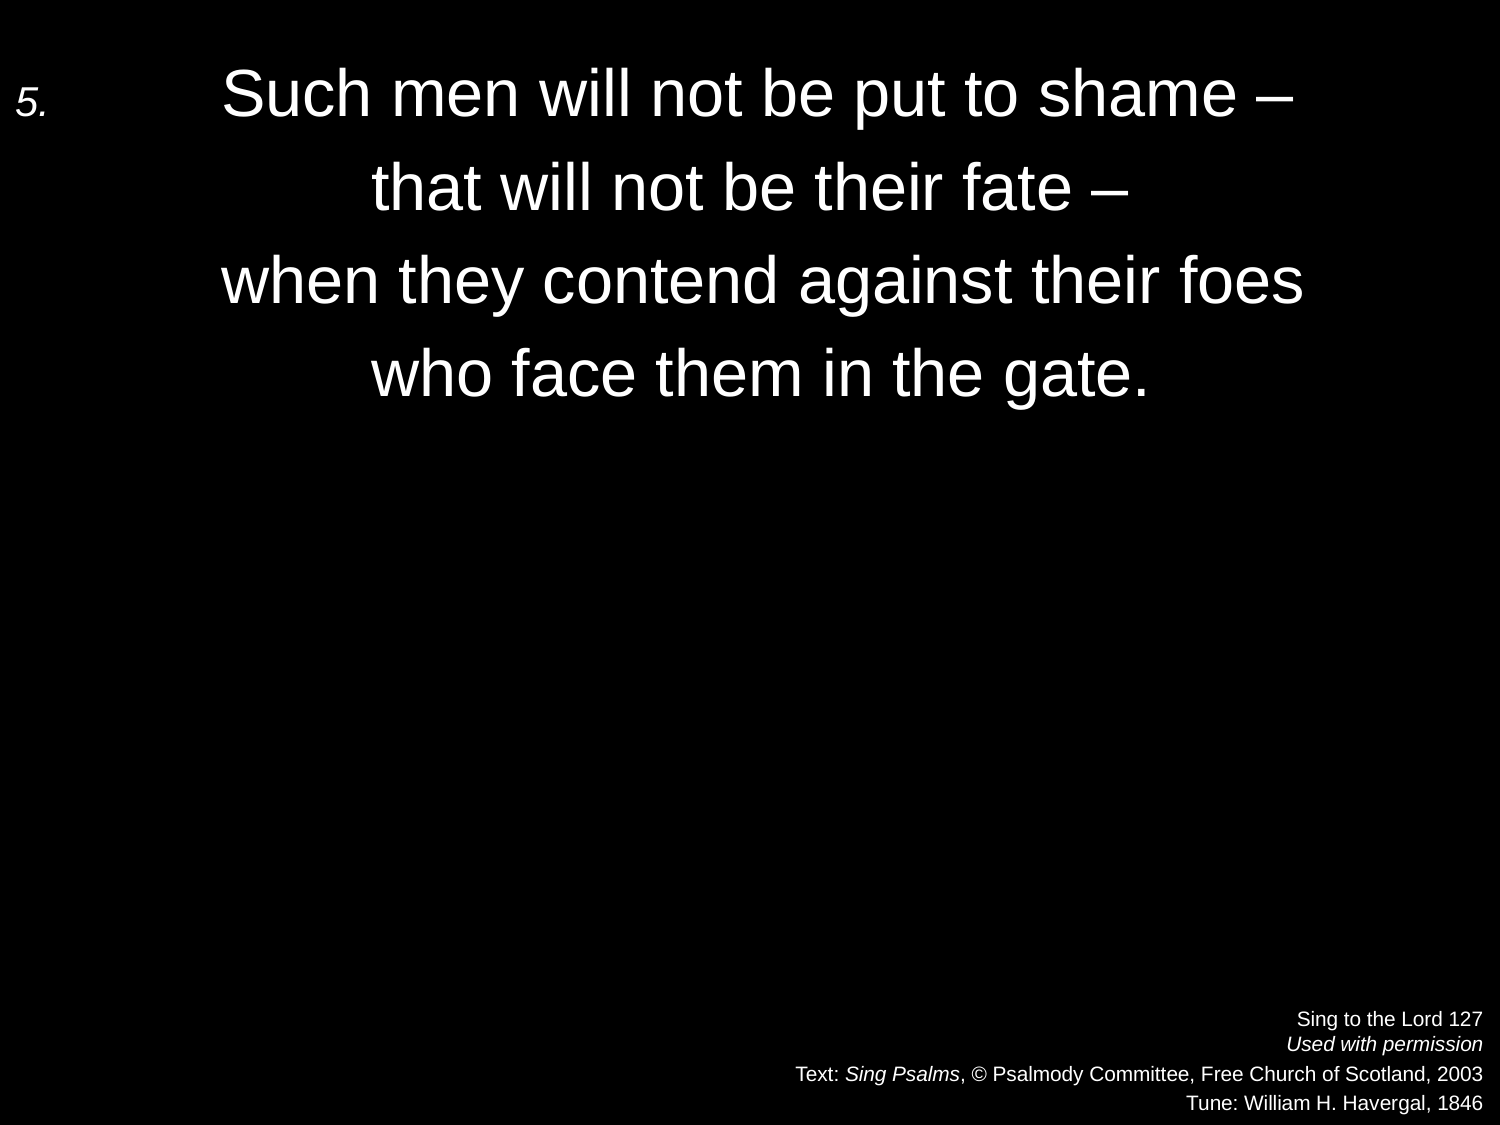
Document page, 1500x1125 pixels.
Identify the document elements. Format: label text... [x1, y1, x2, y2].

list 5. Such men will not be put to shame – that will not be their fate – when they contend against their foes who face them in the gate. [0, 42, 1500, 1047]
text_box Sing to the Lord 127 Used with permission Text: Sing Psalms, © Psalmody Committee, Free Church of Scotland, 2003 Tune: William H. Havergal, 1846 [0, 998, 1498, 1122]
